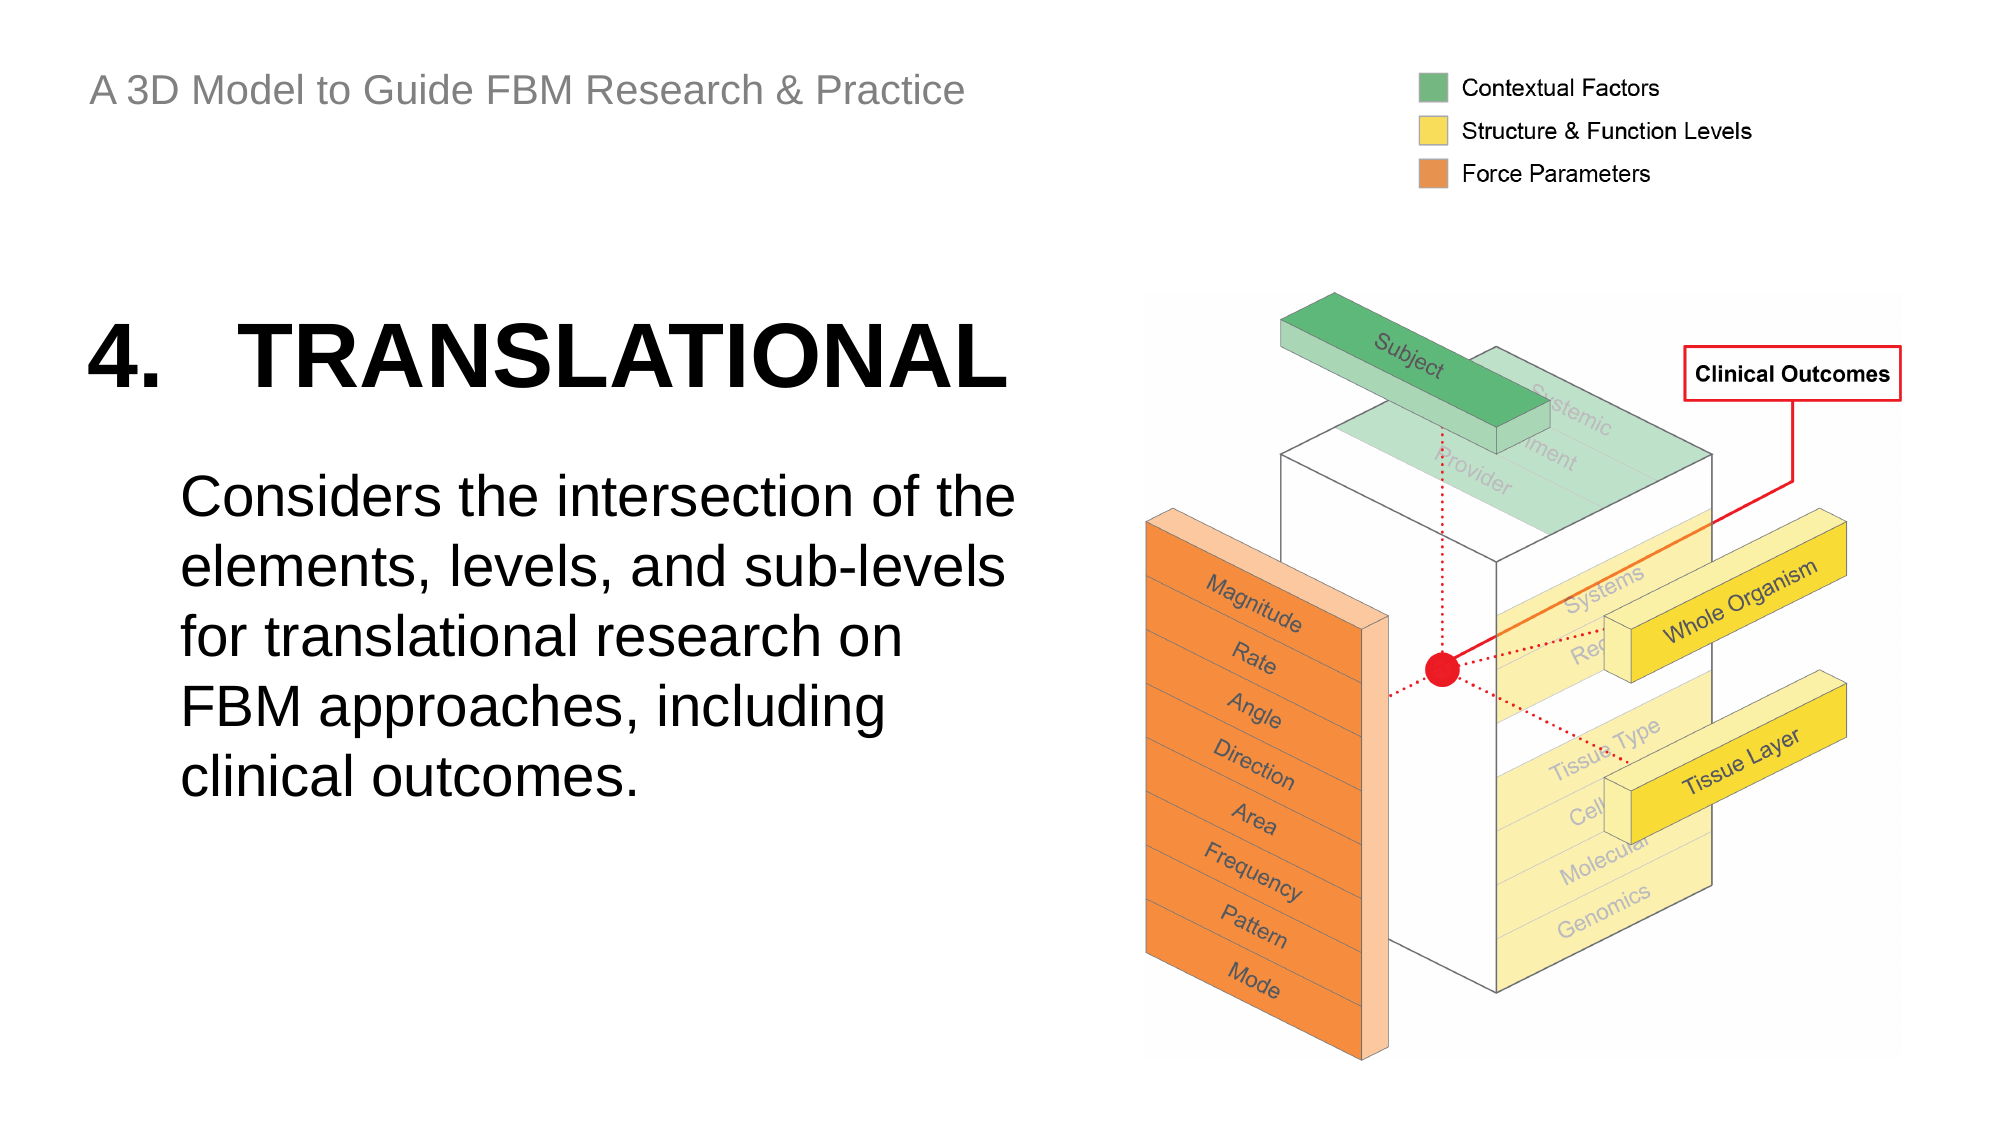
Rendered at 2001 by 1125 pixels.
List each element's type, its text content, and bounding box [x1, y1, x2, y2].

picture [1397, 59, 1755, 191]
text_box 4. TRANSLATIONAL [73, 288, 1043, 414]
text_box Considers the intersection of the elements, levels, and sub-levels for translational research on FBM approaches, including clinical outcomes. [165, 450, 1045, 816]
text_box A 3D Model to Guide FBM Research & Practice [74, 55, 982, 121]
picture [1145, 292, 1902, 1061]
